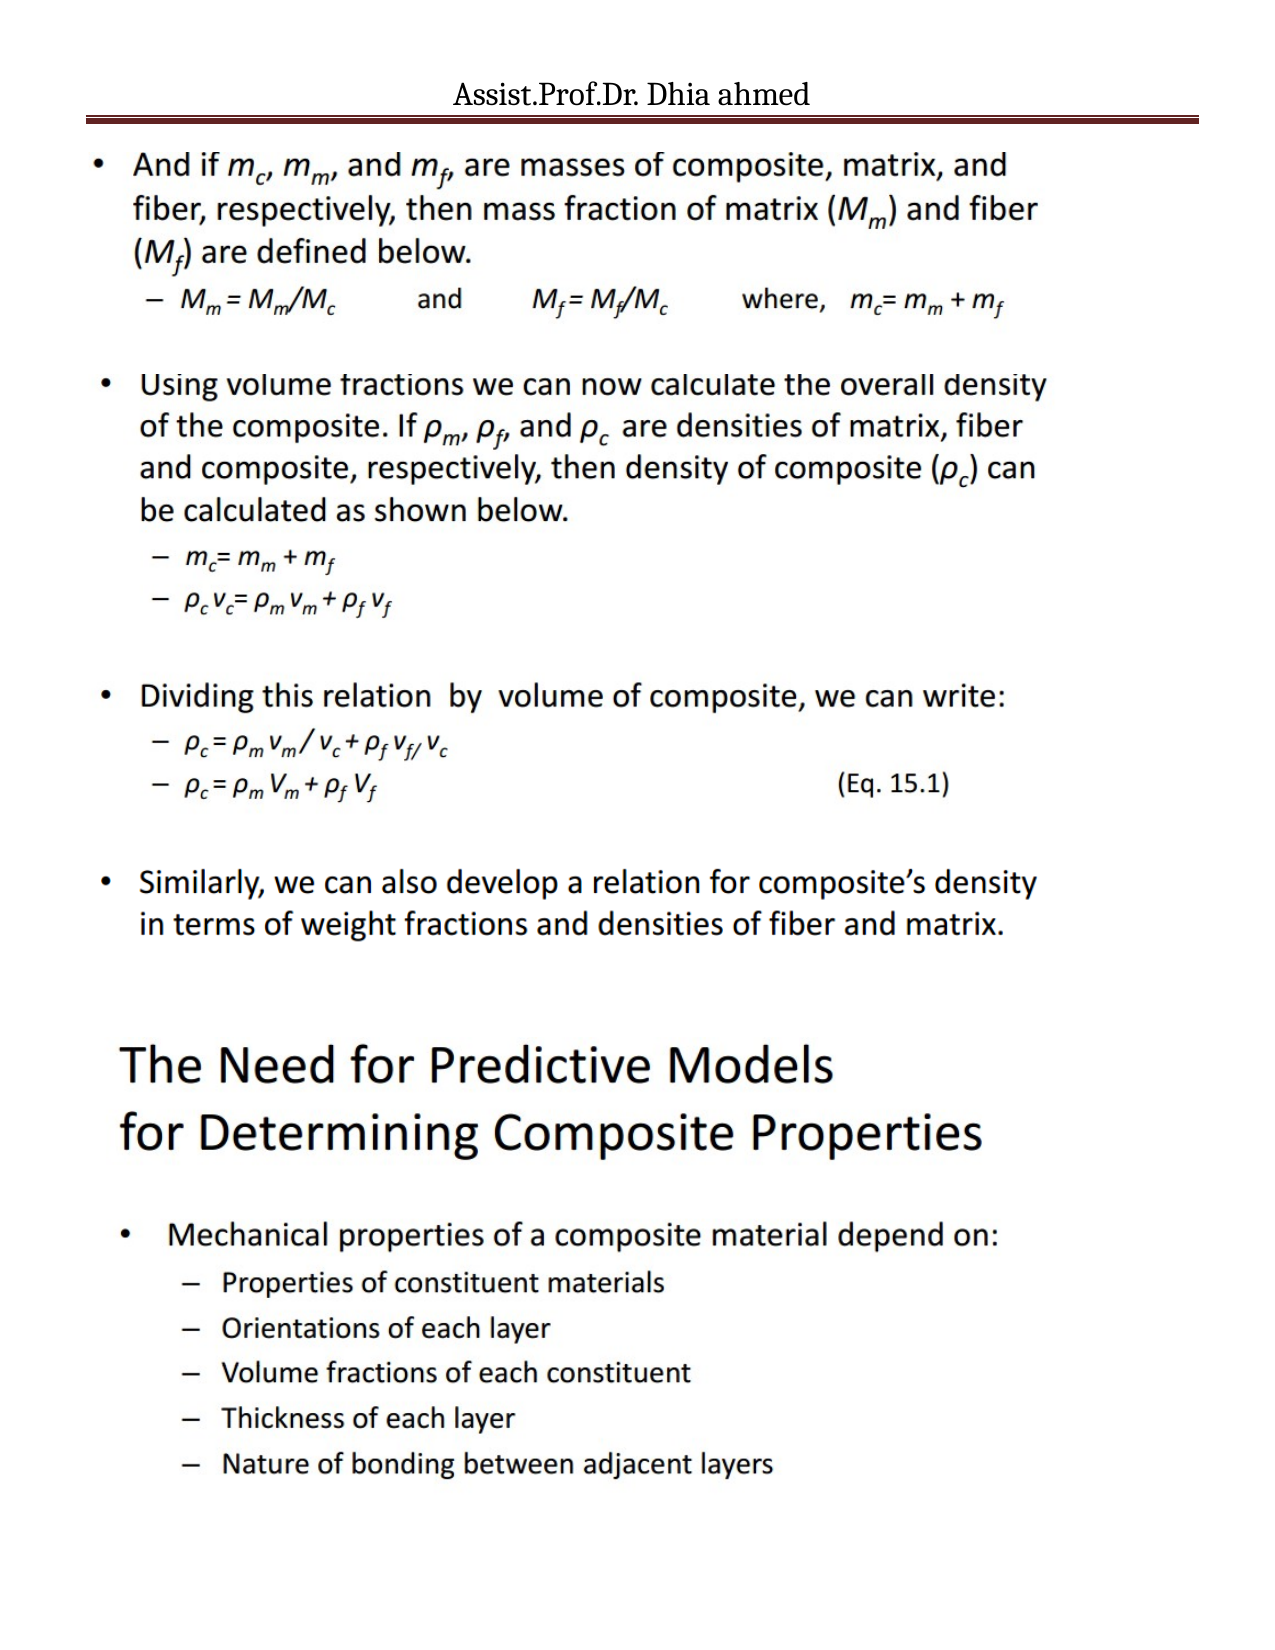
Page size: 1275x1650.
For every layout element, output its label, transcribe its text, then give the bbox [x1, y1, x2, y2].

text_box [88, 152, 1064, 350]
text_box Assist.Prof.Dr. Dhia ahmed [451, 72, 834, 114]
text_box [88, 1037, 1064, 1510]
text_box [88, 859, 1064, 959]
text_box [88, 374, 1064, 835]
